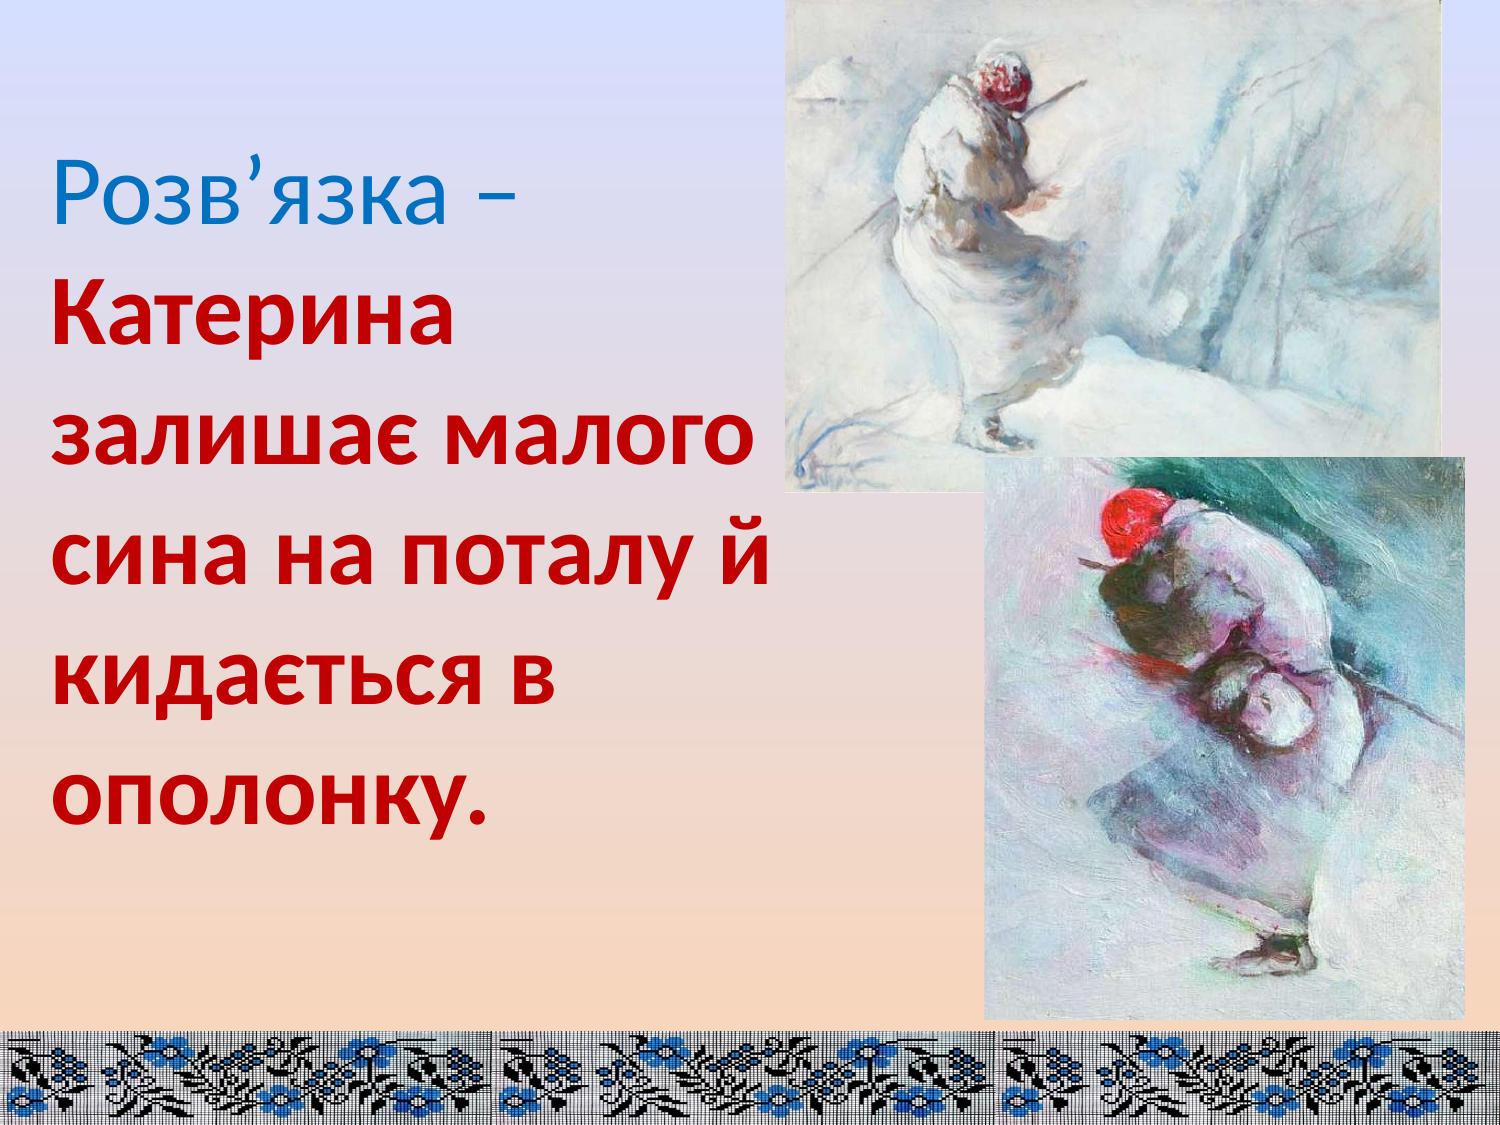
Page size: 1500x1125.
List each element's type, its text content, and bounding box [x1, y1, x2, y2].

picture [0, 1030, 1500, 1125]
picture [784, 0, 1466, 1020]
text_box Розв’язка – Катерина залишає малого сина на поталу й кидається в ополонку. [35, 117, 797, 852]
